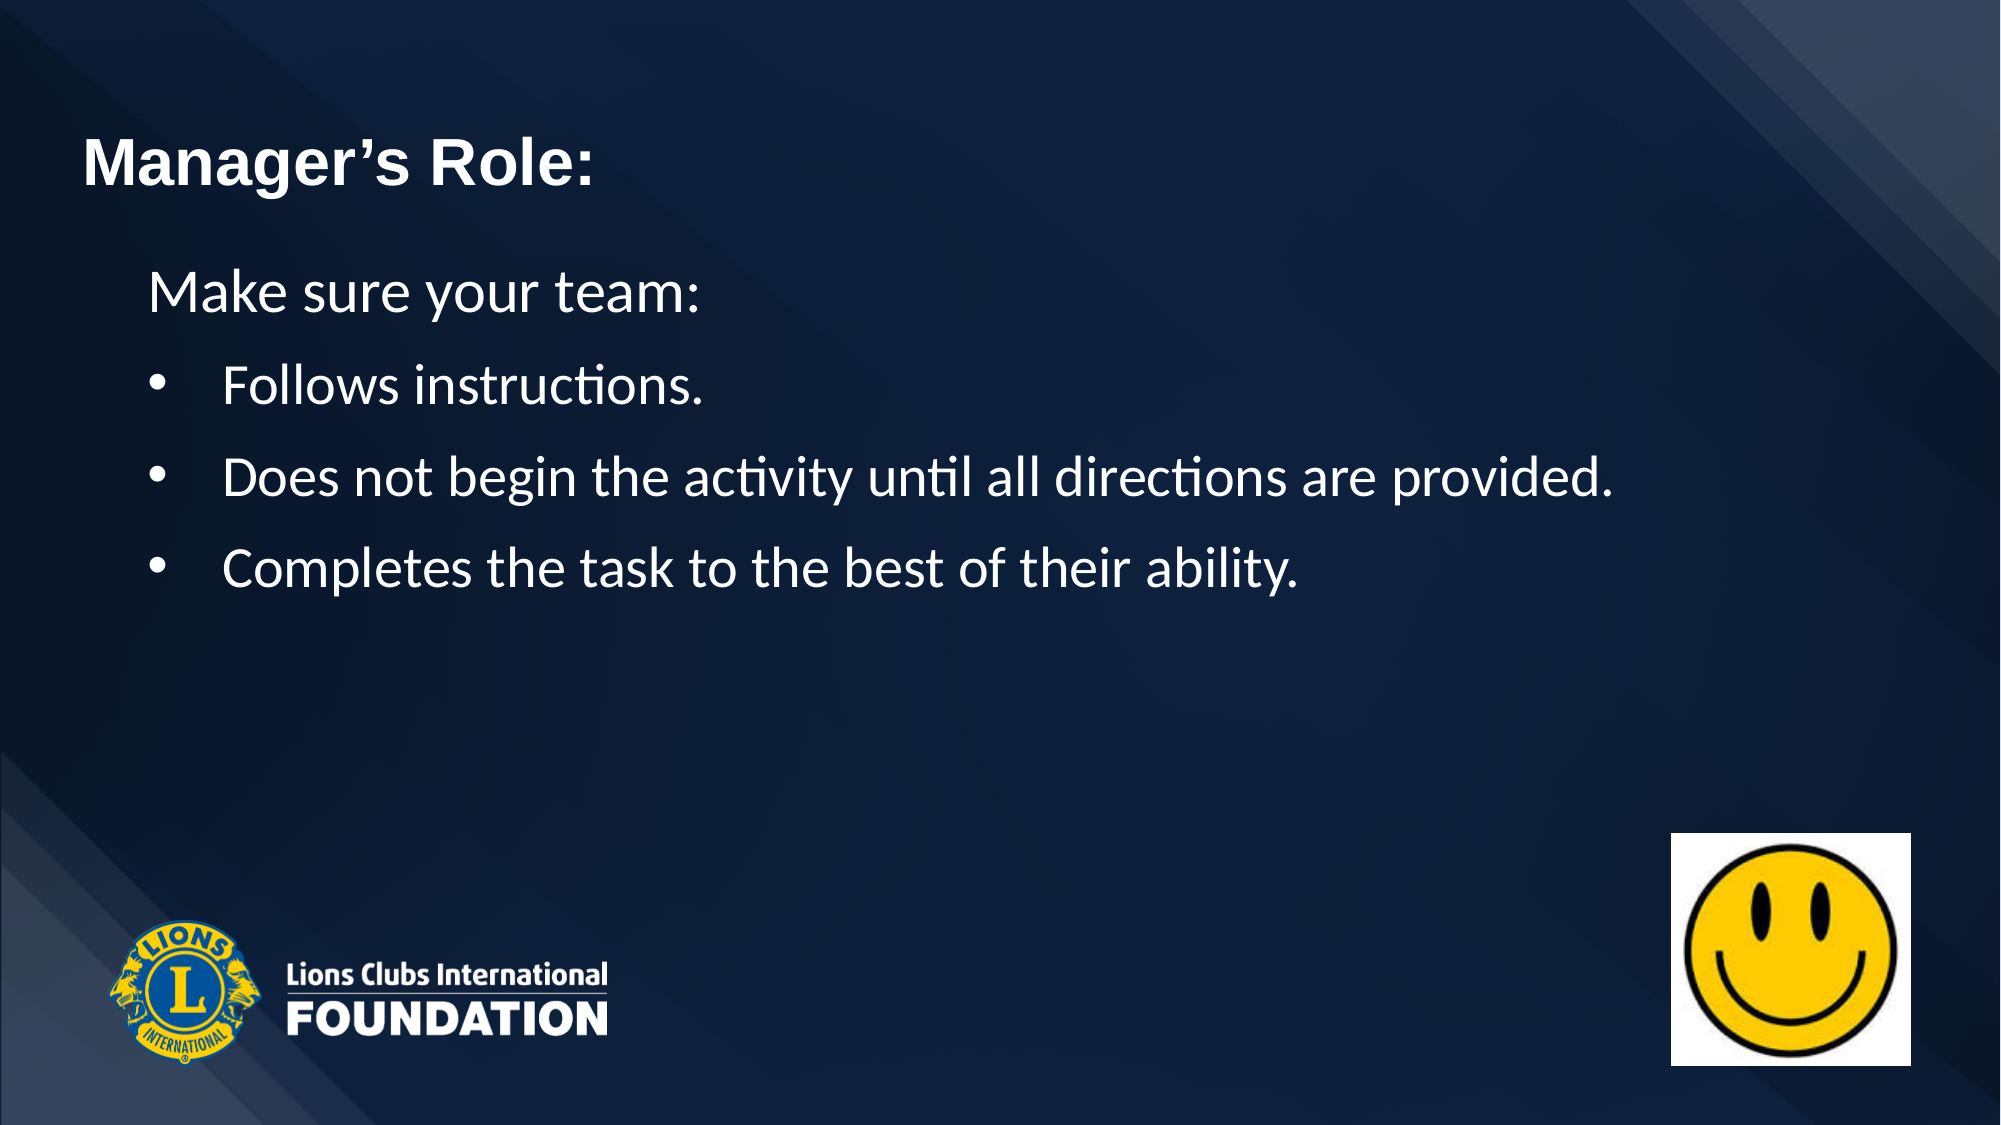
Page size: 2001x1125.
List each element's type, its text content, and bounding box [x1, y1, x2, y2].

list Make sure your team: Follows instructions. Does not begin the activity until all directions are provided. Completes the task to the best of their ability. [132, 237, 1672, 722]
title Manager’s Role: [15, 61, 665, 266]
picture [0, 0, 2001, 1125]
